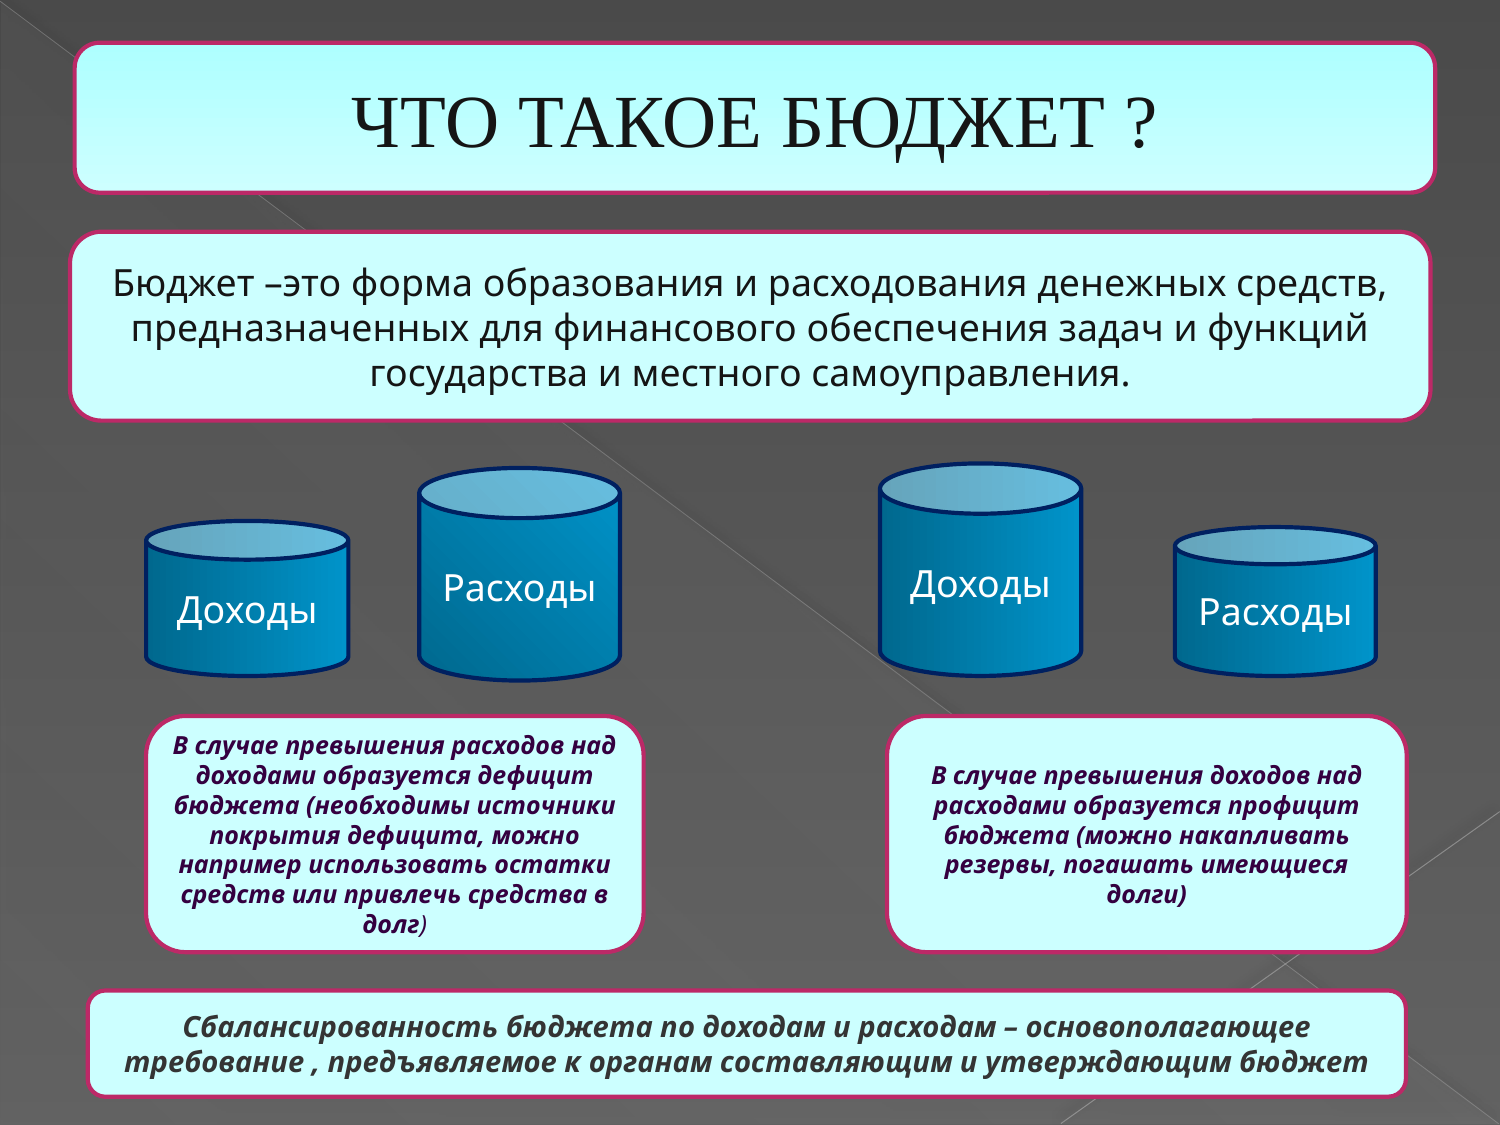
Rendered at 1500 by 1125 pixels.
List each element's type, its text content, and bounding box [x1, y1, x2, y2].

text_box В случае превышения расходов над доходами образуется дефицит бюджета (необходимы источники покрытия дефицита, можно например использовать остатки средств или привлечь средства в долг) [143, 713, 646, 955]
text_box Расходы [417, 465, 623, 683]
text_box ЧТО ТАКОЕ БЮДЖЕТ ? [72, 40, 1438, 195]
text_box Доходы [144, 518, 351, 679]
text_box Доходы [877, 461, 1084, 679]
text_box В случае превышения доходов над расходами образуется профицит бюджета (можно накапливать резервы, погашать имеющиеся долги) [884, 713, 1409, 955]
text_box Бюджет –это форма образования и расходования денежных средств, предназначенных для финансового обеспечения задач и функций государства и местного самоуправления. [67, 229, 1433, 423]
text_box Расходы [1172, 524, 1378, 679]
text_box Сбалансированность бюджета по доходам и расходам – основополагающее требование , предъявляемое к органам составляющим и утверждающим бюджет [85, 988, 1409, 1099]
